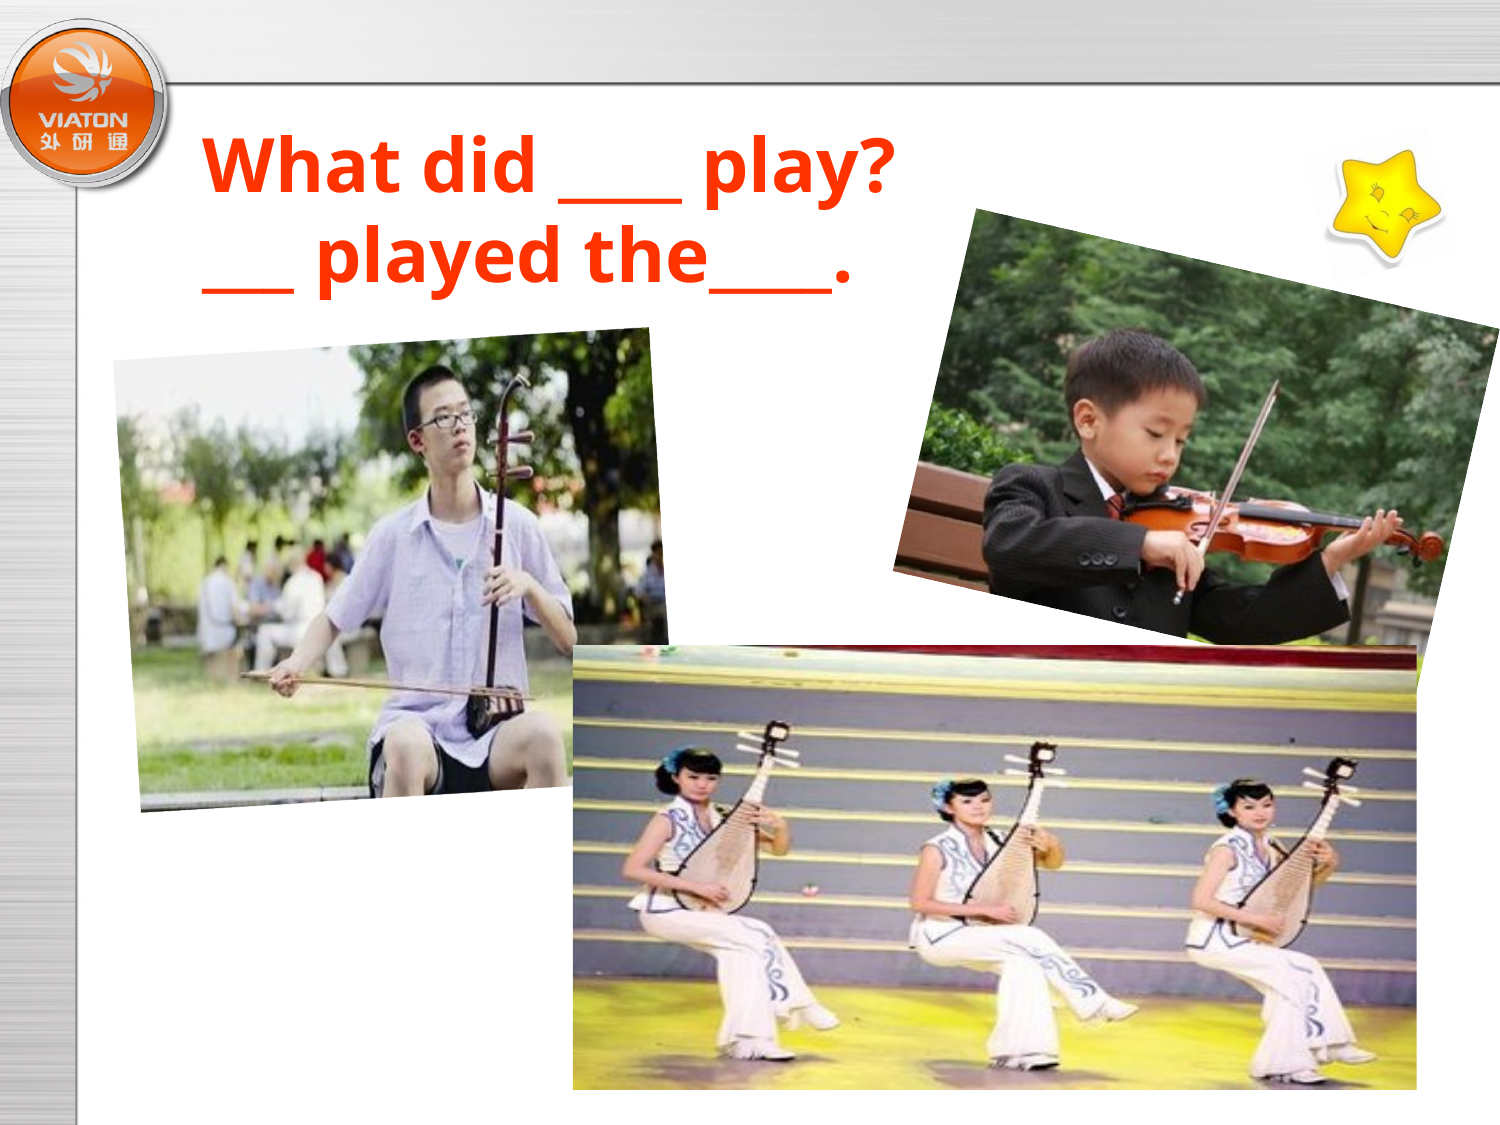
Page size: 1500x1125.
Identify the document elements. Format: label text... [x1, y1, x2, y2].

title What did ____ play? ___ played the____. [187, 99, 1426, 315]
picture [0, 0, 1500, 1125]
